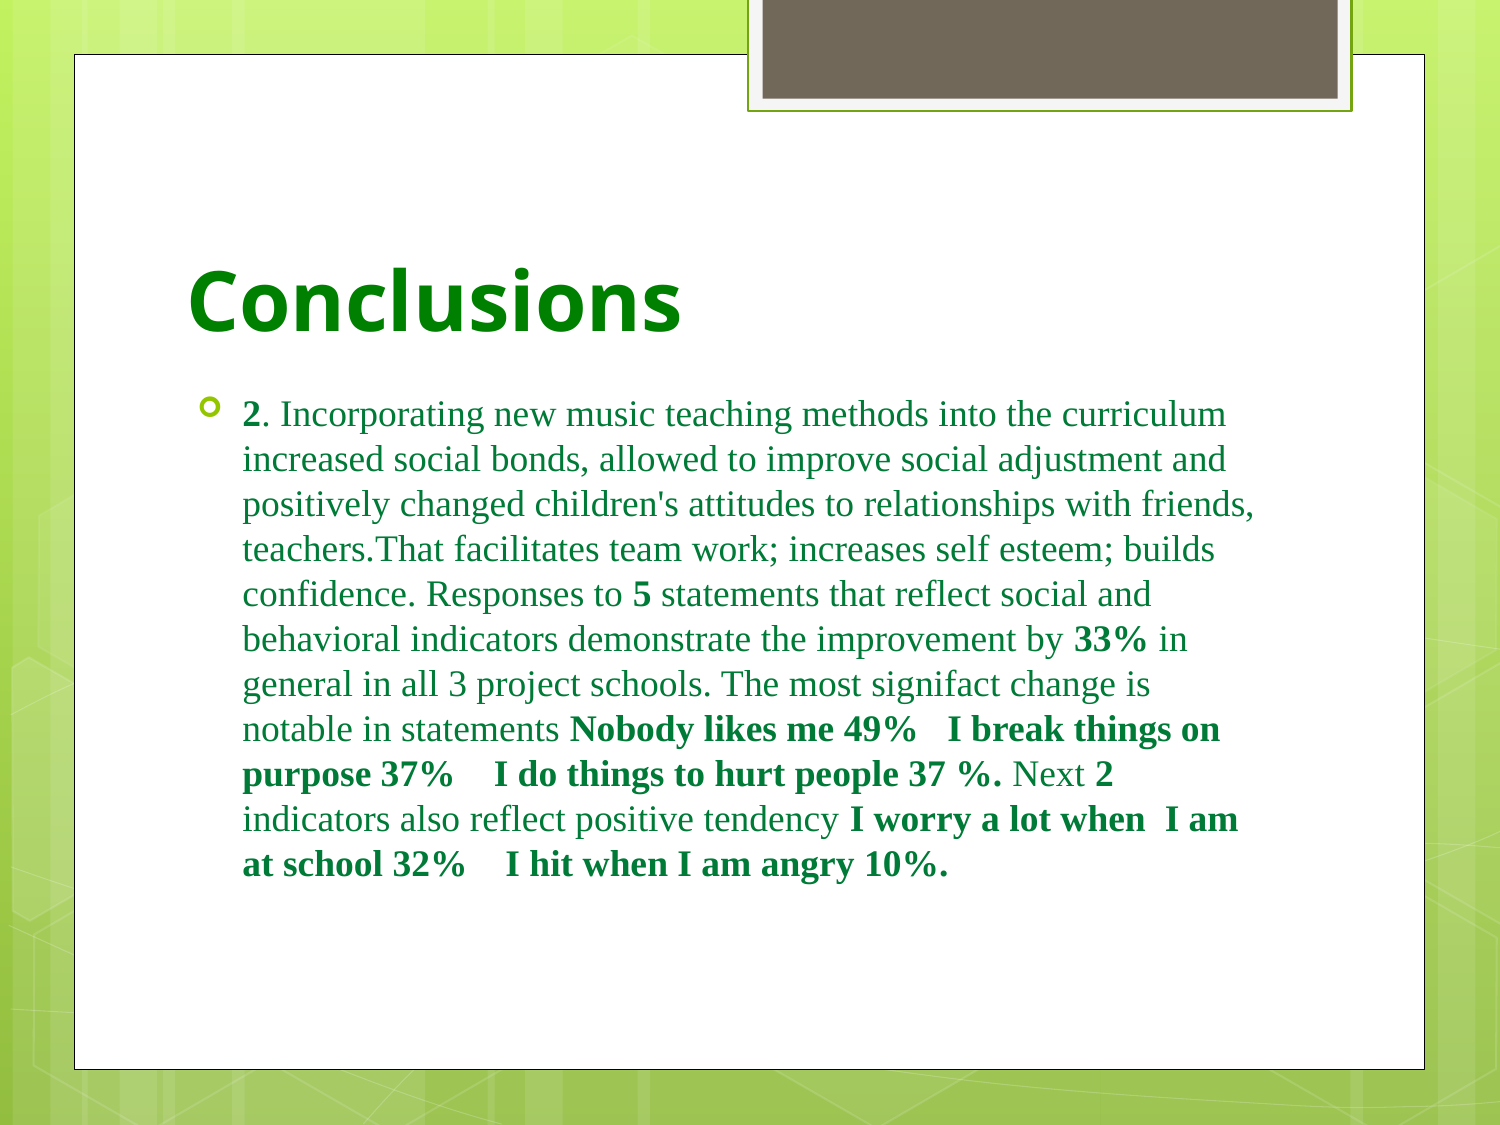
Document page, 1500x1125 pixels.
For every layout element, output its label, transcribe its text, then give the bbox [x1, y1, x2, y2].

title Conclusions [171, 168, 1324, 357]
list 2. Incorporating new music teaching methods into the curriculum increased social bonds, allowed to improve social adjustment and positively changed children's attitudes to relationships with friends, teachers.That facilitates team work; increases self esteem; builds confidence. Responses to 5 statements that reflect social and behavioral indicators demonstrate the improvement by 33% in general in all 3 project schools. The most signifact change is notable in statements Nobody likes me 49% I break things on purpose 37% I do things to hurt people 37 %. Next 2 indicators also reflect positive tendency I worry a lot when I am at school 32% I hit when I am angry 10%. [171, 381, 1283, 957]
